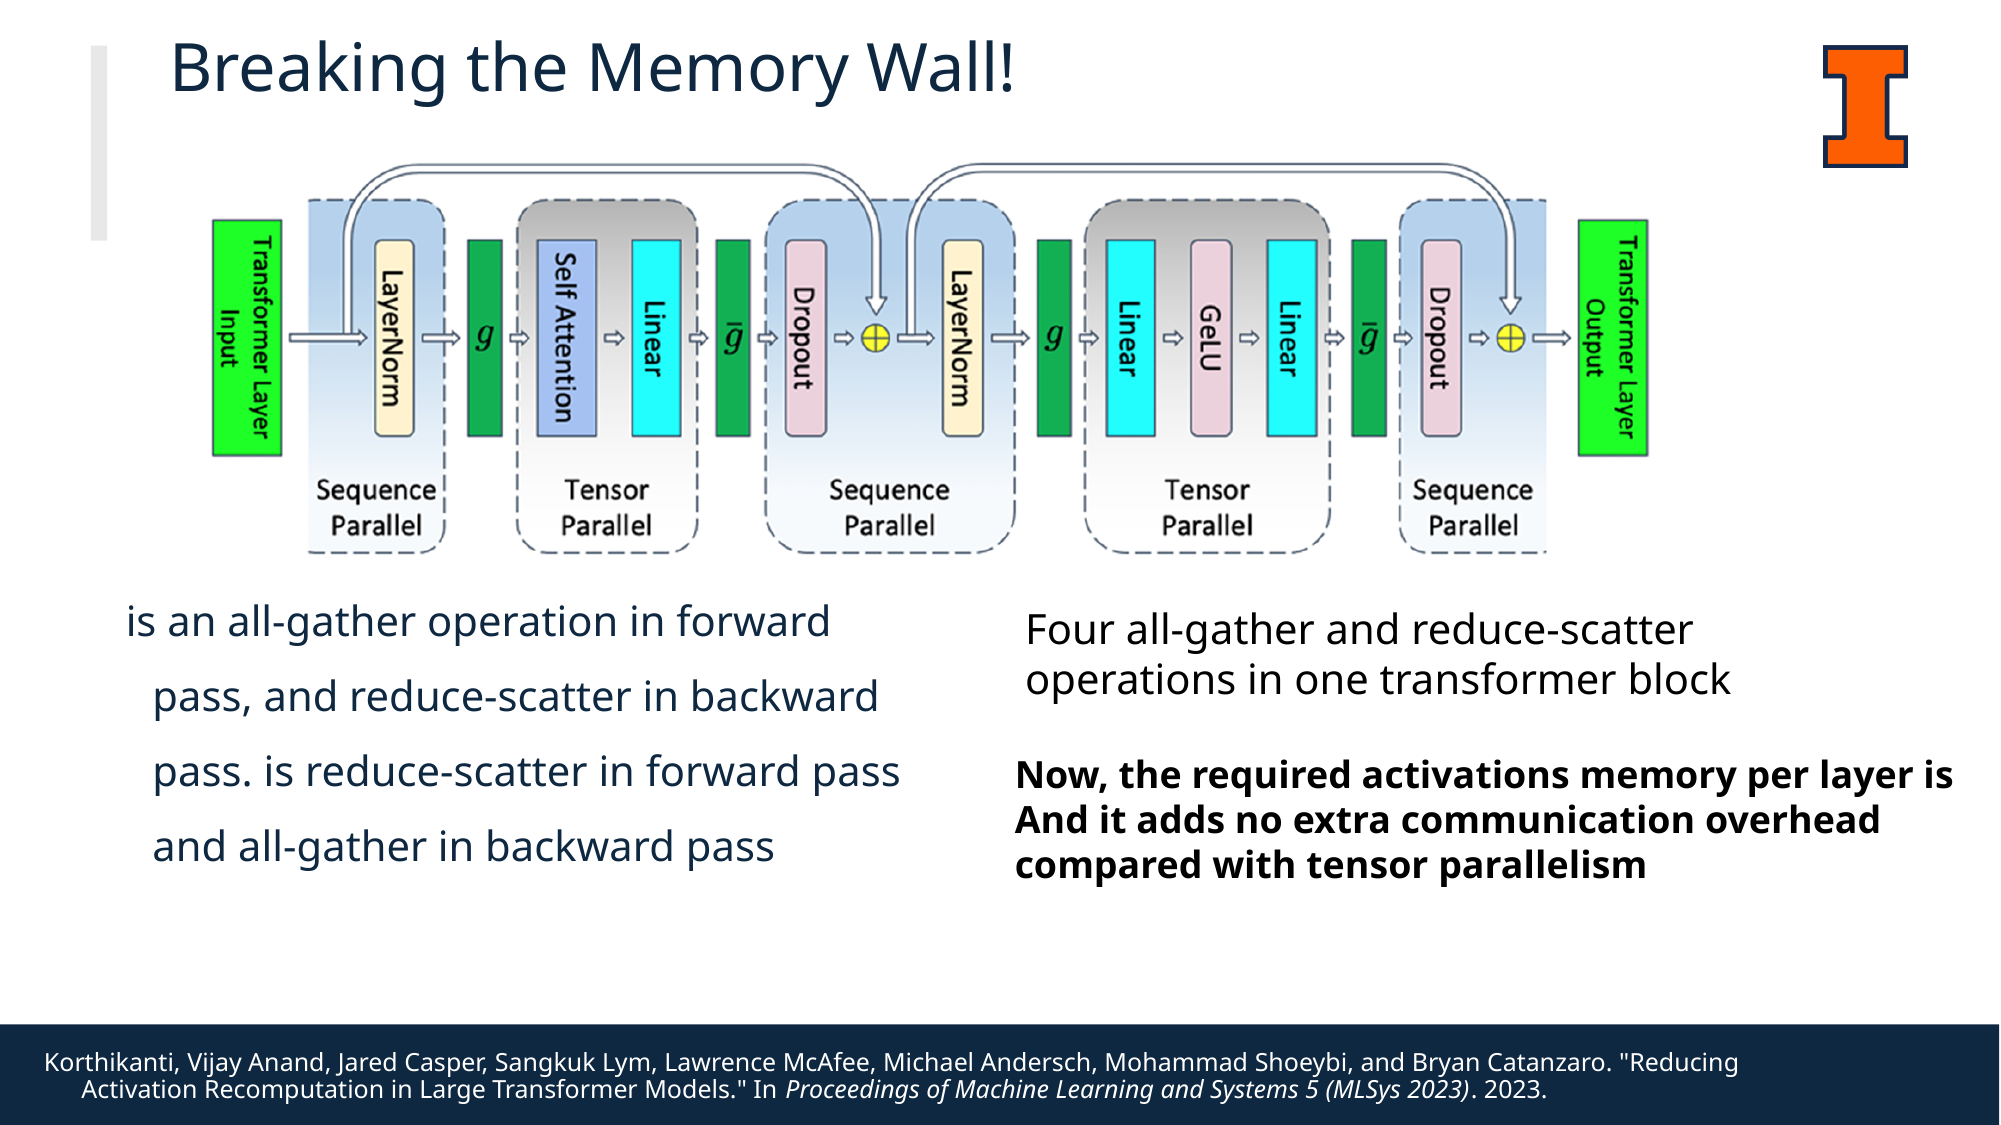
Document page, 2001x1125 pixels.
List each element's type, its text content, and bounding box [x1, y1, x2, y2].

list Breaking the Memory Wall! [116, 0, 1782, 172]
picture [1823, 45, 1908, 168]
list Korthikanti, Vijay Anand, Jared Casper, Sangkuk Lym, Lawrence McAfee, Michael Andersch, Mohammad Shoeybi, and Bryan Catanzaro. "Reducing Activation Recomputation in Large Transformer Models." In Proceedings of Machine Learning and Systems 5 (MLSys 2023). 2023. [0, 1040, 1789, 1114]
picture [189, 128, 1774, 576]
text_box Four all-gather and reduce-scatter operations in one transformer block [1010, 595, 1842, 711]
